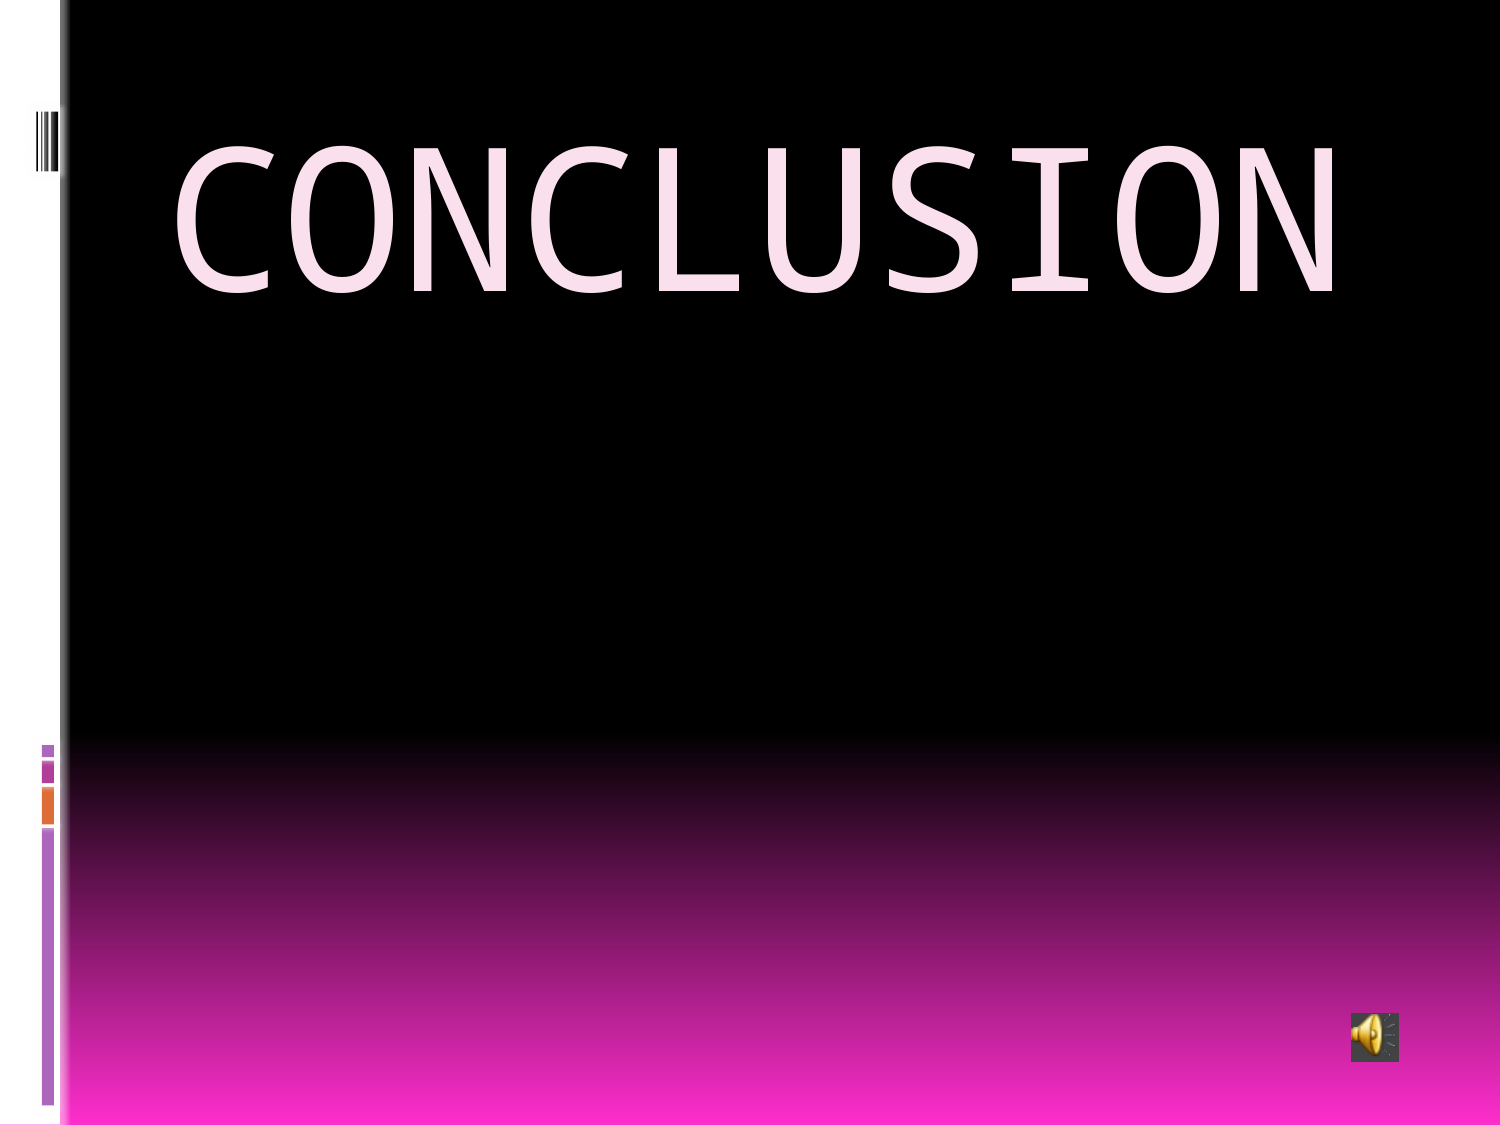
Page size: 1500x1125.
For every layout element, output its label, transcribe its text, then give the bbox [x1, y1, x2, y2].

title CONCLUSION [150, 83, 1425, 234]
picture [1349, 1012, 1401, 1063]
